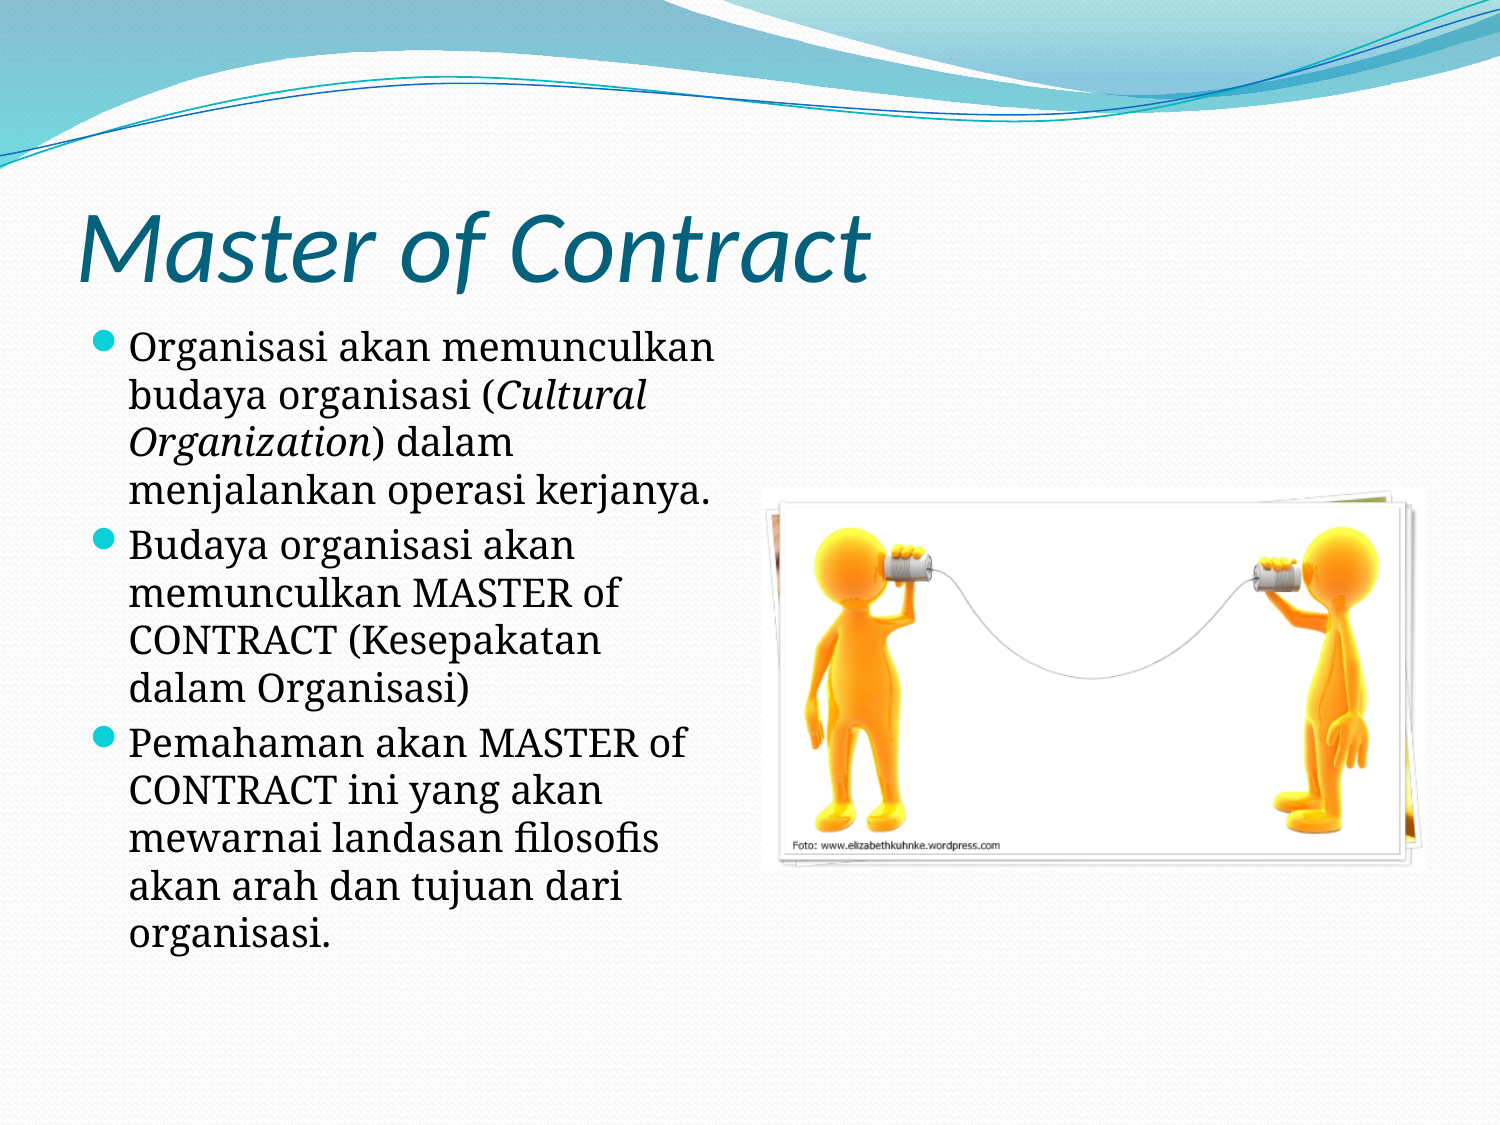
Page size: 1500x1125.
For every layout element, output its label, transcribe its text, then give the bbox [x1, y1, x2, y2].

list Organisasi akan memunculkan budaya organisasi (Cultural Organization) dalam menjalankan operasi kerjanya. Budaya organisasi akan memunculkan MASTER of CONTRACT (Kesepakatan dalam Organisasi) Pemahaman akan MASTER of CONTRACT ini yang akan mewarnai landasan filosofis akan arah dan tujuan dari organisasi. [75, 314, 738, 1043]
title Master of Contract [75, 115, 1425, 303]
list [762, 487, 1426, 870]
